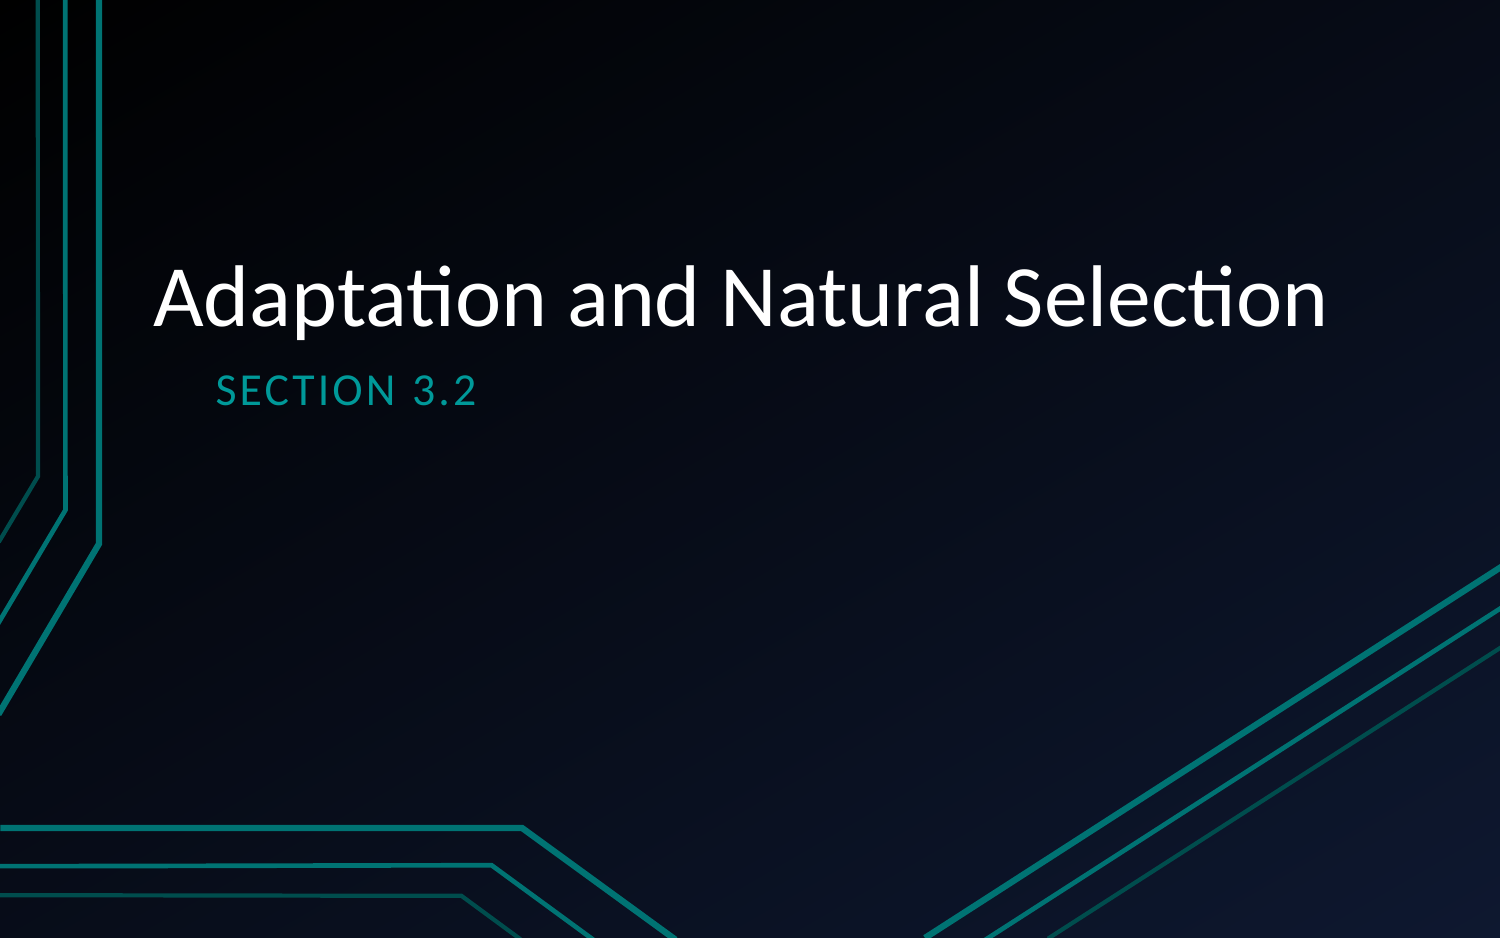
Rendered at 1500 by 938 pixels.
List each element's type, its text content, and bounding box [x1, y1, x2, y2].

subtitle Section 3.2 [200, 357, 1275, 598]
title Adaptation and Natural Selection [137, 79, 1375, 354]
